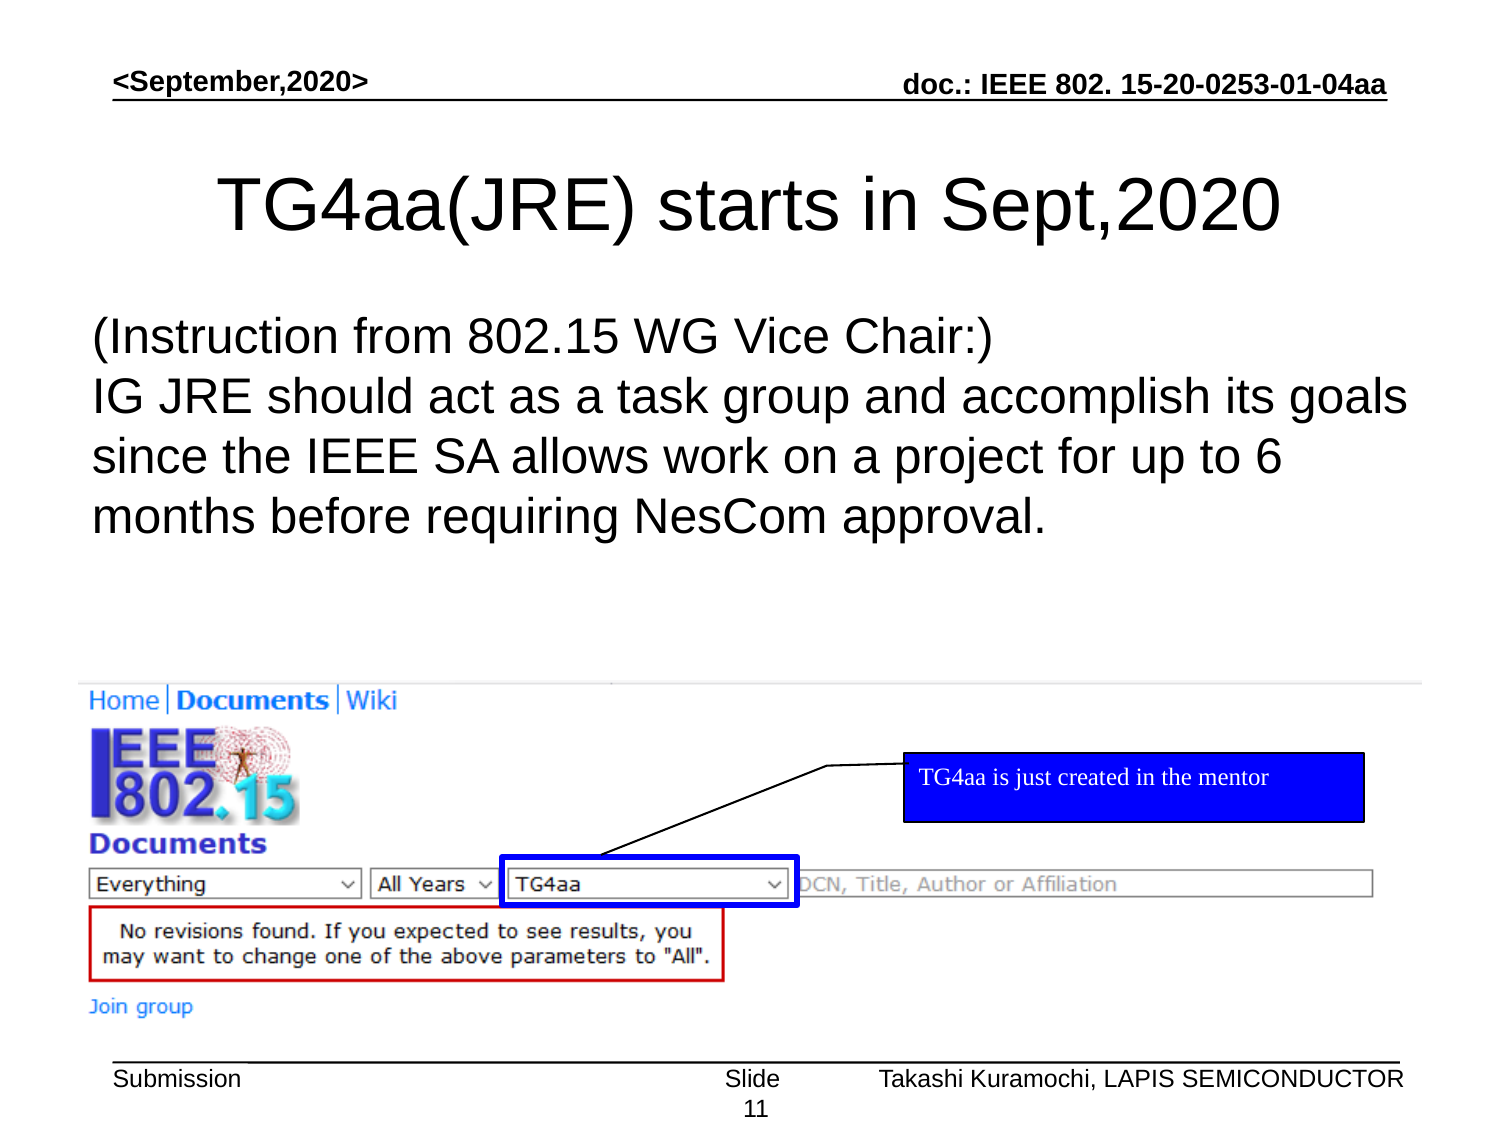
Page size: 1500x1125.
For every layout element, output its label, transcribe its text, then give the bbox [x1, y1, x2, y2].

picture [77, 680, 1423, 1034]
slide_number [112, 62, 375, 98]
slide_number Slide 11 [712, 1062, 797, 1093]
title TG4aa(JRE) starts in Sept,2020 [112, 112, 1388, 288]
text_box (Instruction from 802.15 WG Vice Chair:) IG JRE should act as a task group and accomplish its goals since the IEEE SA allows work on a project for up to 6 months before requiring NesCom approval. [77, 296, 1436, 551]
footer Takashi Kuramochi, LAPIS SEMICONDUCTOR [797, 1062, 1413, 1094]
